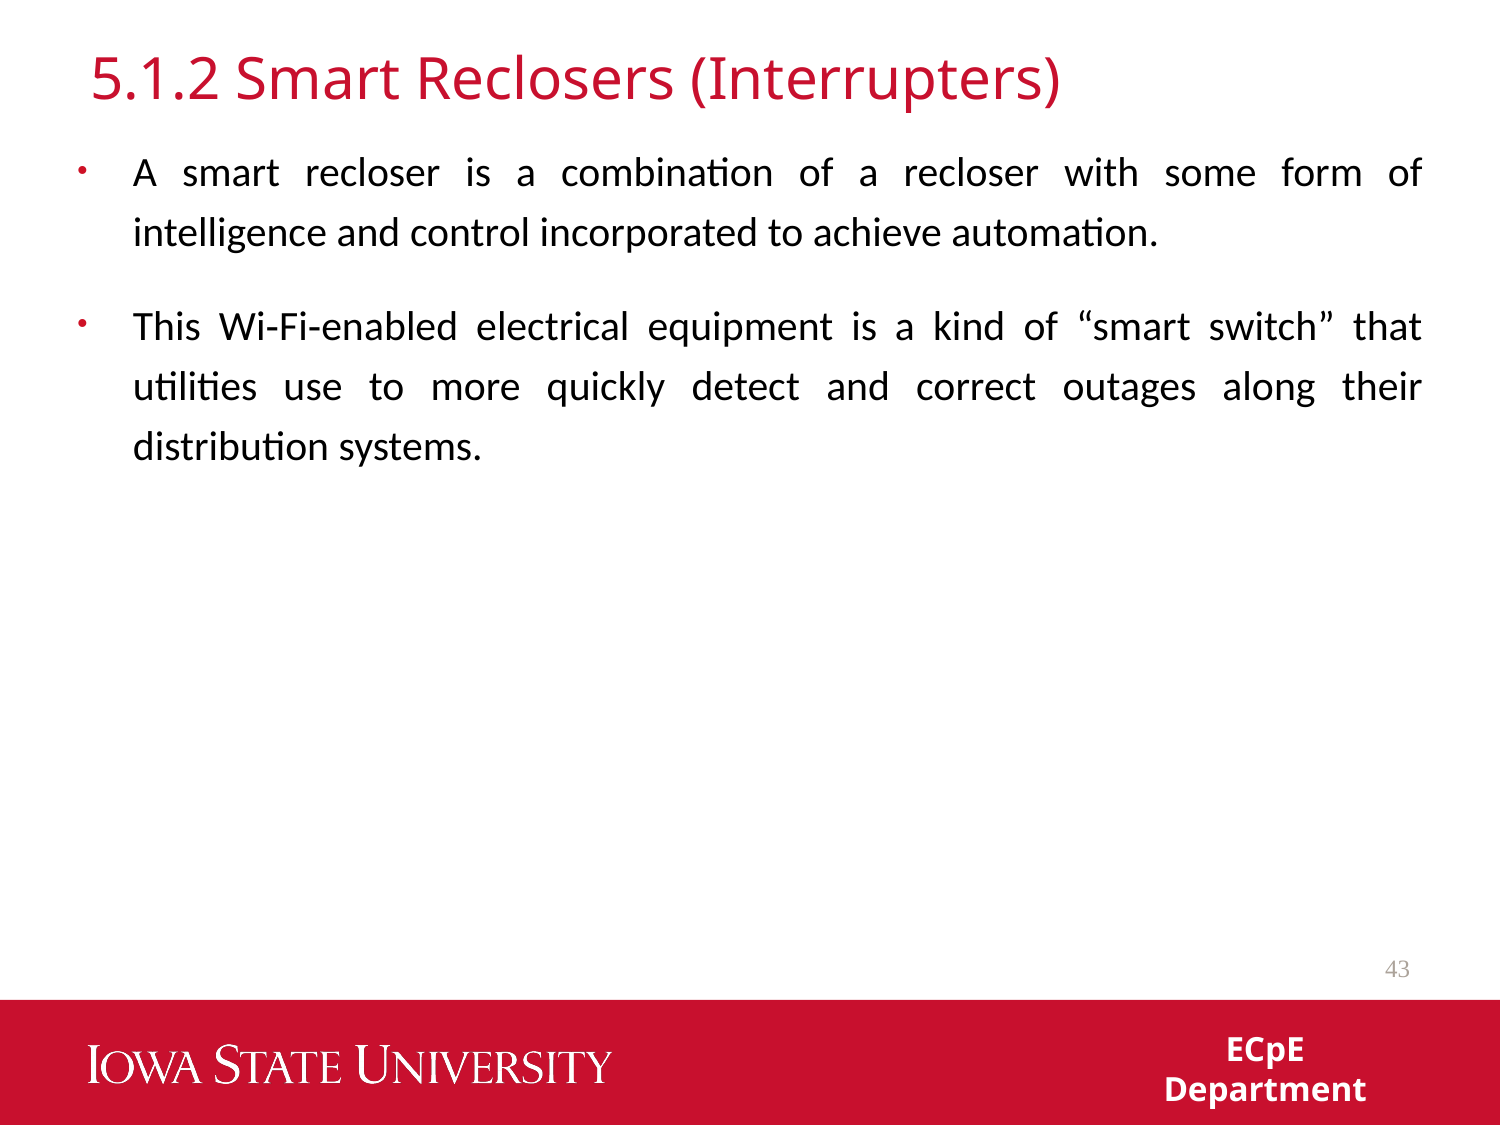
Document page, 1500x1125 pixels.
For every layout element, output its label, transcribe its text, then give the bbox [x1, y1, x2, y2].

footer ECpE Department [1105, 1038, 1425, 1099]
title 5.1.2 Smart Reclosers (Interrupters) [74, 24, 1426, 127]
list A smart recloser is a combination of a recloser with some form of intelligence and control incorporated to achieve automation. This Wi‐Fi‐enabled electrical equipment is a kind of “smart switch” that utilities use to more quickly detect and correct outages along their distribution systems. [61, 127, 1439, 1024]
picture [87, 1044, 613, 1088]
slide_number 43 [1074, 937, 1425, 998]
